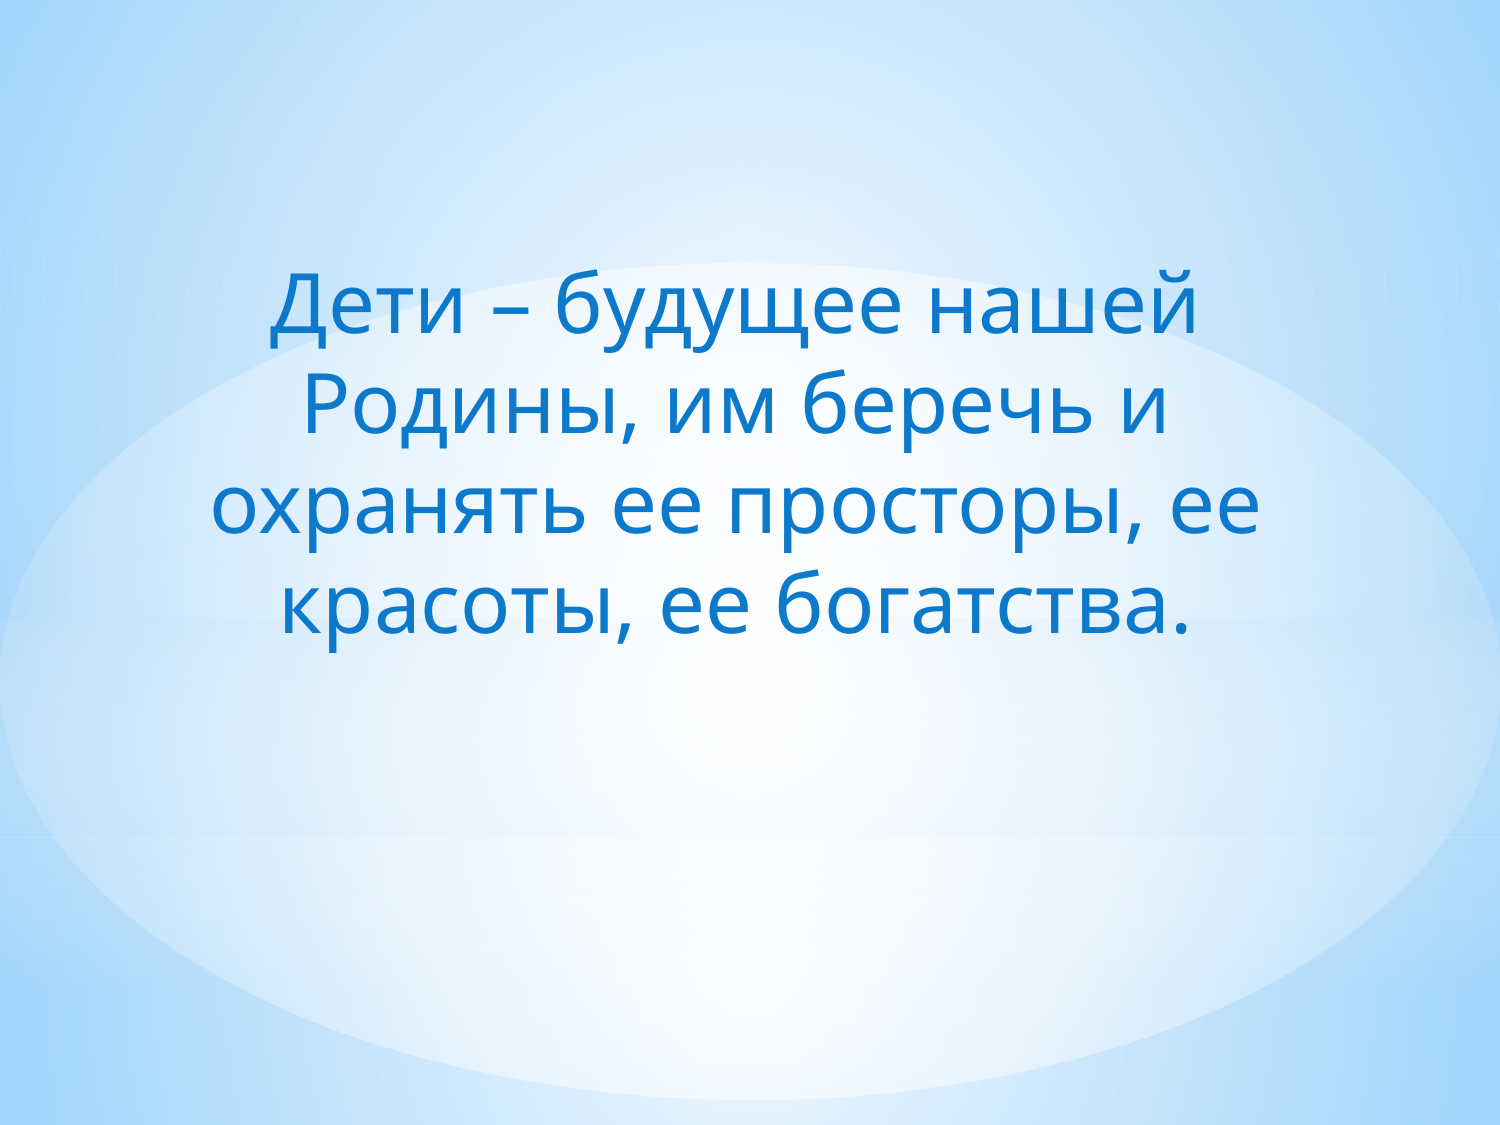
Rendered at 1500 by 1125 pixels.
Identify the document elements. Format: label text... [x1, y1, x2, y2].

list Дети – будущее нашей Родины, им беречь и охранять ее просторы, ее красоты, ее богатства. [171, 120, 1294, 929]
